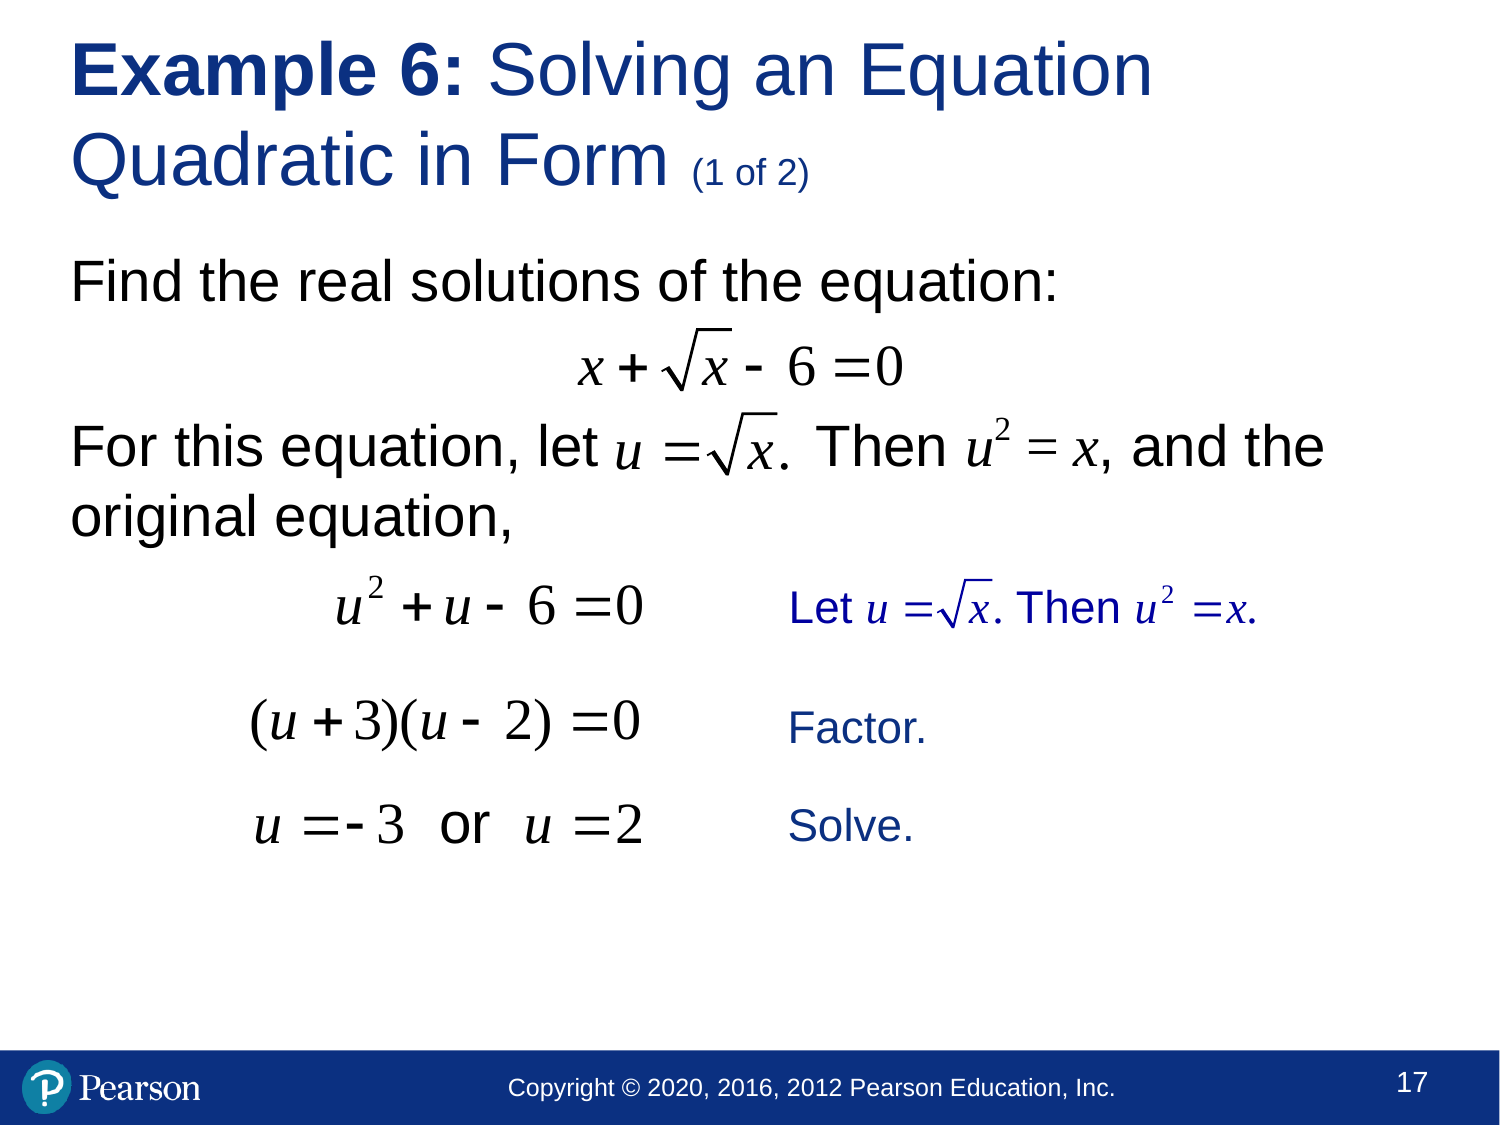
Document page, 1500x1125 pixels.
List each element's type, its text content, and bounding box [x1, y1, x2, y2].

title Example 6: Solving an Equation Quadratic in Form (1 of 2) [55, 24, 1425, 197]
text_box Solve. [772, 788, 1351, 859]
picture [22, 1060, 200, 1114]
text_box Factor. [772, 690, 1351, 760]
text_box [246, 693, 646, 759]
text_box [787, 573, 1260, 635]
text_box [612, 407, 792, 481]
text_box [572, 322, 909, 397]
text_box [332, 568, 648, 632]
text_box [251, 797, 648, 851]
list Find the real solutions of the equation: For this equation, let Then u2 = x, and the original equation, [55, 235, 1425, 1019]
